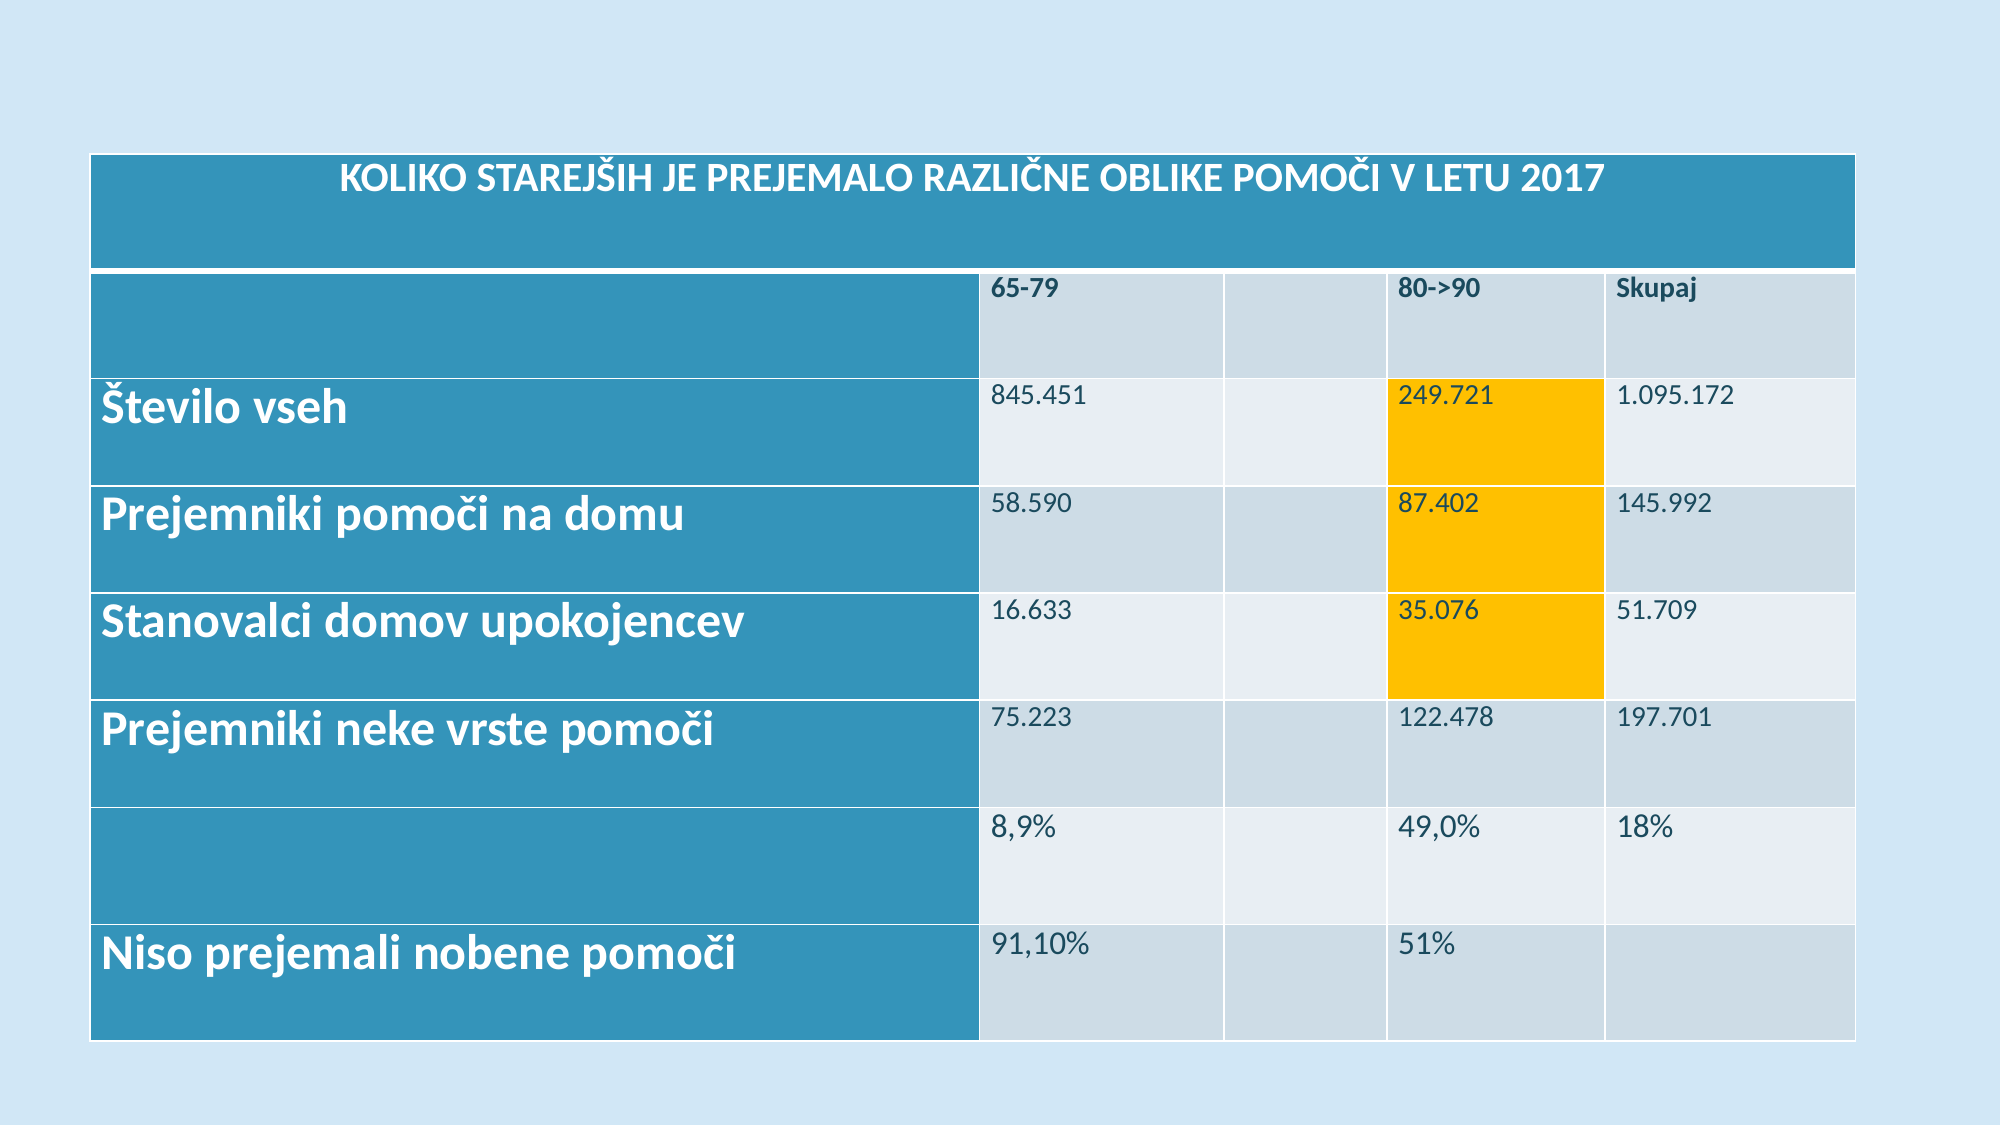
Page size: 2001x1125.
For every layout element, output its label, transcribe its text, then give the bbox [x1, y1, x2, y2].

table_cell 80->90 [1388, 274, 1604, 378]
table_cell 18% [1606, 808, 1855, 924]
table_cell 49,0% [1388, 808, 1604, 924]
table_cell Prejemniki neke vrste pomoči [91, 701, 979, 807]
table_cell 197.701 [1606, 701, 1855, 807]
table_cell 8,9% [980, 808, 1223, 924]
table_cell Skupaj [1606, 274, 1855, 378]
table_cell 249.721 [1388, 379, 1604, 485]
table_cell 87.402 [1388, 487, 1604, 592]
table_cell 58.590 [980, 487, 1223, 592]
table_cell 51.709 [1606, 594, 1855, 699]
table_cell 51% [1388, 925, 1604, 1040]
table_cell 16.633 [980, 594, 1223, 699]
table_cell [1225, 925, 1386, 1040]
table_cell [1225, 594, 1386, 699]
table_cell Stanovalci domov upokojencev [91, 594, 979, 699]
table_cell 122.478 [1388, 701, 1604, 807]
table_header KOLIKO STAREJŠIH JE PREJEMALO RAZLIČNE OBLIKE POMOČI V LETU 2017 [91, 155, 1855, 268]
table_cell [91, 808, 979, 924]
table_cell Niso prejemali nobene pomoči [91, 925, 979, 1040]
table_cell 35.076 [1388, 594, 1604, 699]
table_cell 65-79 [980, 274, 1223, 378]
table_cell [1225, 379, 1386, 485]
table_cell [1225, 808, 1386, 924]
table_cell Prejemniki pomoči na domu [91, 487, 979, 592]
table_cell 845.451 [980, 379, 1223, 485]
table_cell 91,10% [980, 925, 1223, 1040]
table_cell [1225, 274, 1386, 378]
table_cell [1225, 701, 1386, 807]
table_cell [91, 274, 979, 378]
table_cell 1.095.172 [1606, 379, 1855, 485]
table_cell 75.223 [980, 701, 1223, 807]
table_cell 145.992 [1606, 487, 1855, 592]
table_cell [1225, 487, 1386, 592]
table_cell Število vseh [91, 379, 979, 485]
table_cell [1606, 925, 1855, 1040]
